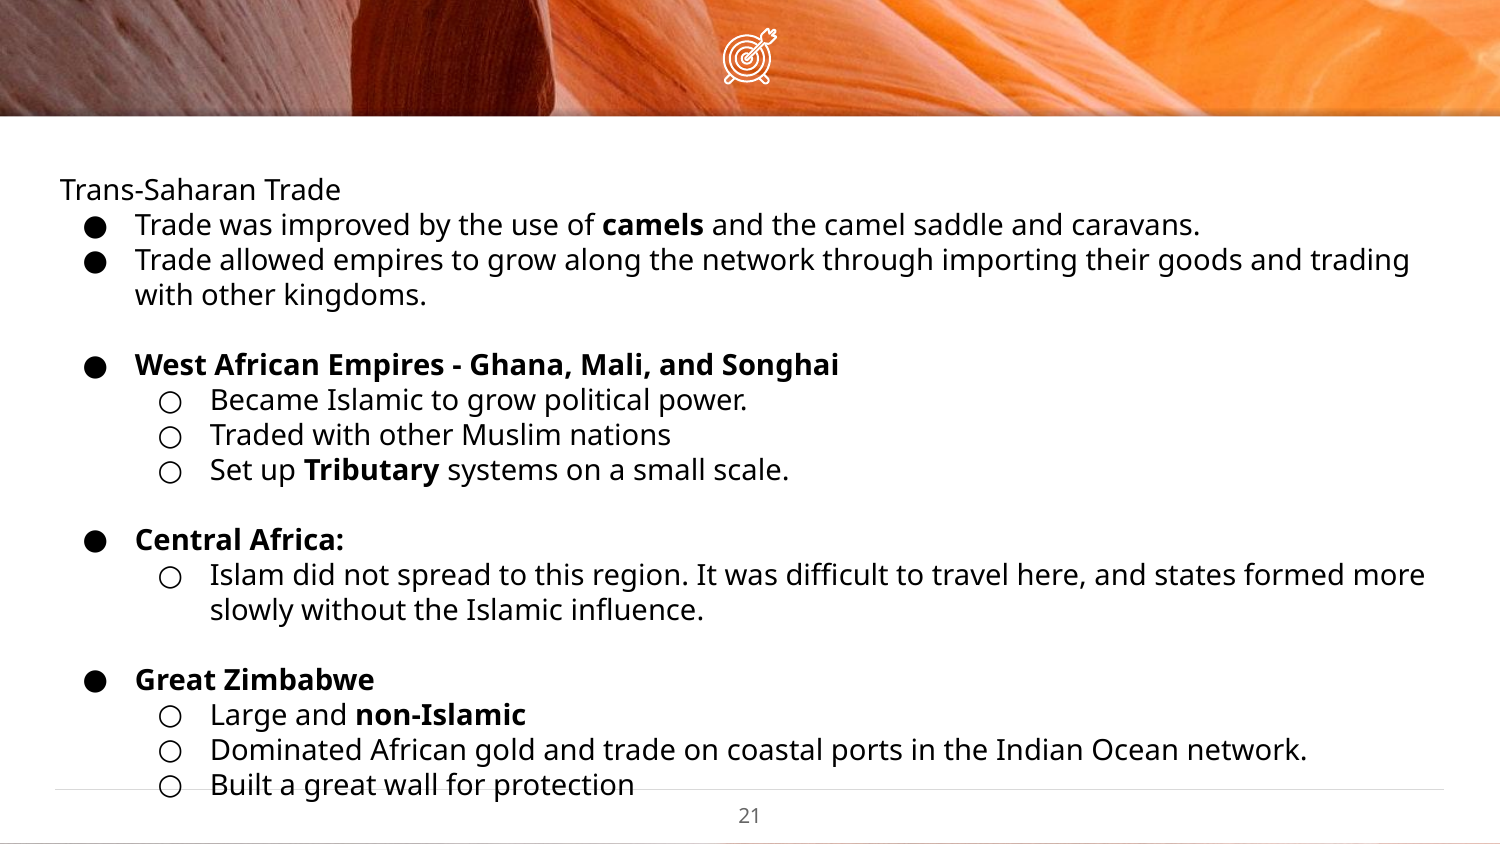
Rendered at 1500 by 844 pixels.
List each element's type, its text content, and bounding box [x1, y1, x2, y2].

text_box Trans-Saharan Trade Trade was improved by the use of camels and the camel saddle and caravans. Trade allowed empires to grow along the network through importing their goods and trading with other kingdoms. West African Empires - Ghana, Mali, and Songhai Became Islamic to grow political power. Traded with other Muslim nations Set up Tributary systems on a small scale. Central Africa: Islam did not spread to this region. It was difficult to travel here, and states formed more slowly without the Islamic influence. Great Zimbabwe Large and non-Islamic Dominated African gold and trade on coastal ports in the Indian Ocean network. Built a great wall for protection [44, 156, 1472, 790]
slide_number ‹#› [97, 790, 1403, 844]
picture [0, 0, 1500, 116]
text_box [723, 28, 777, 84]
